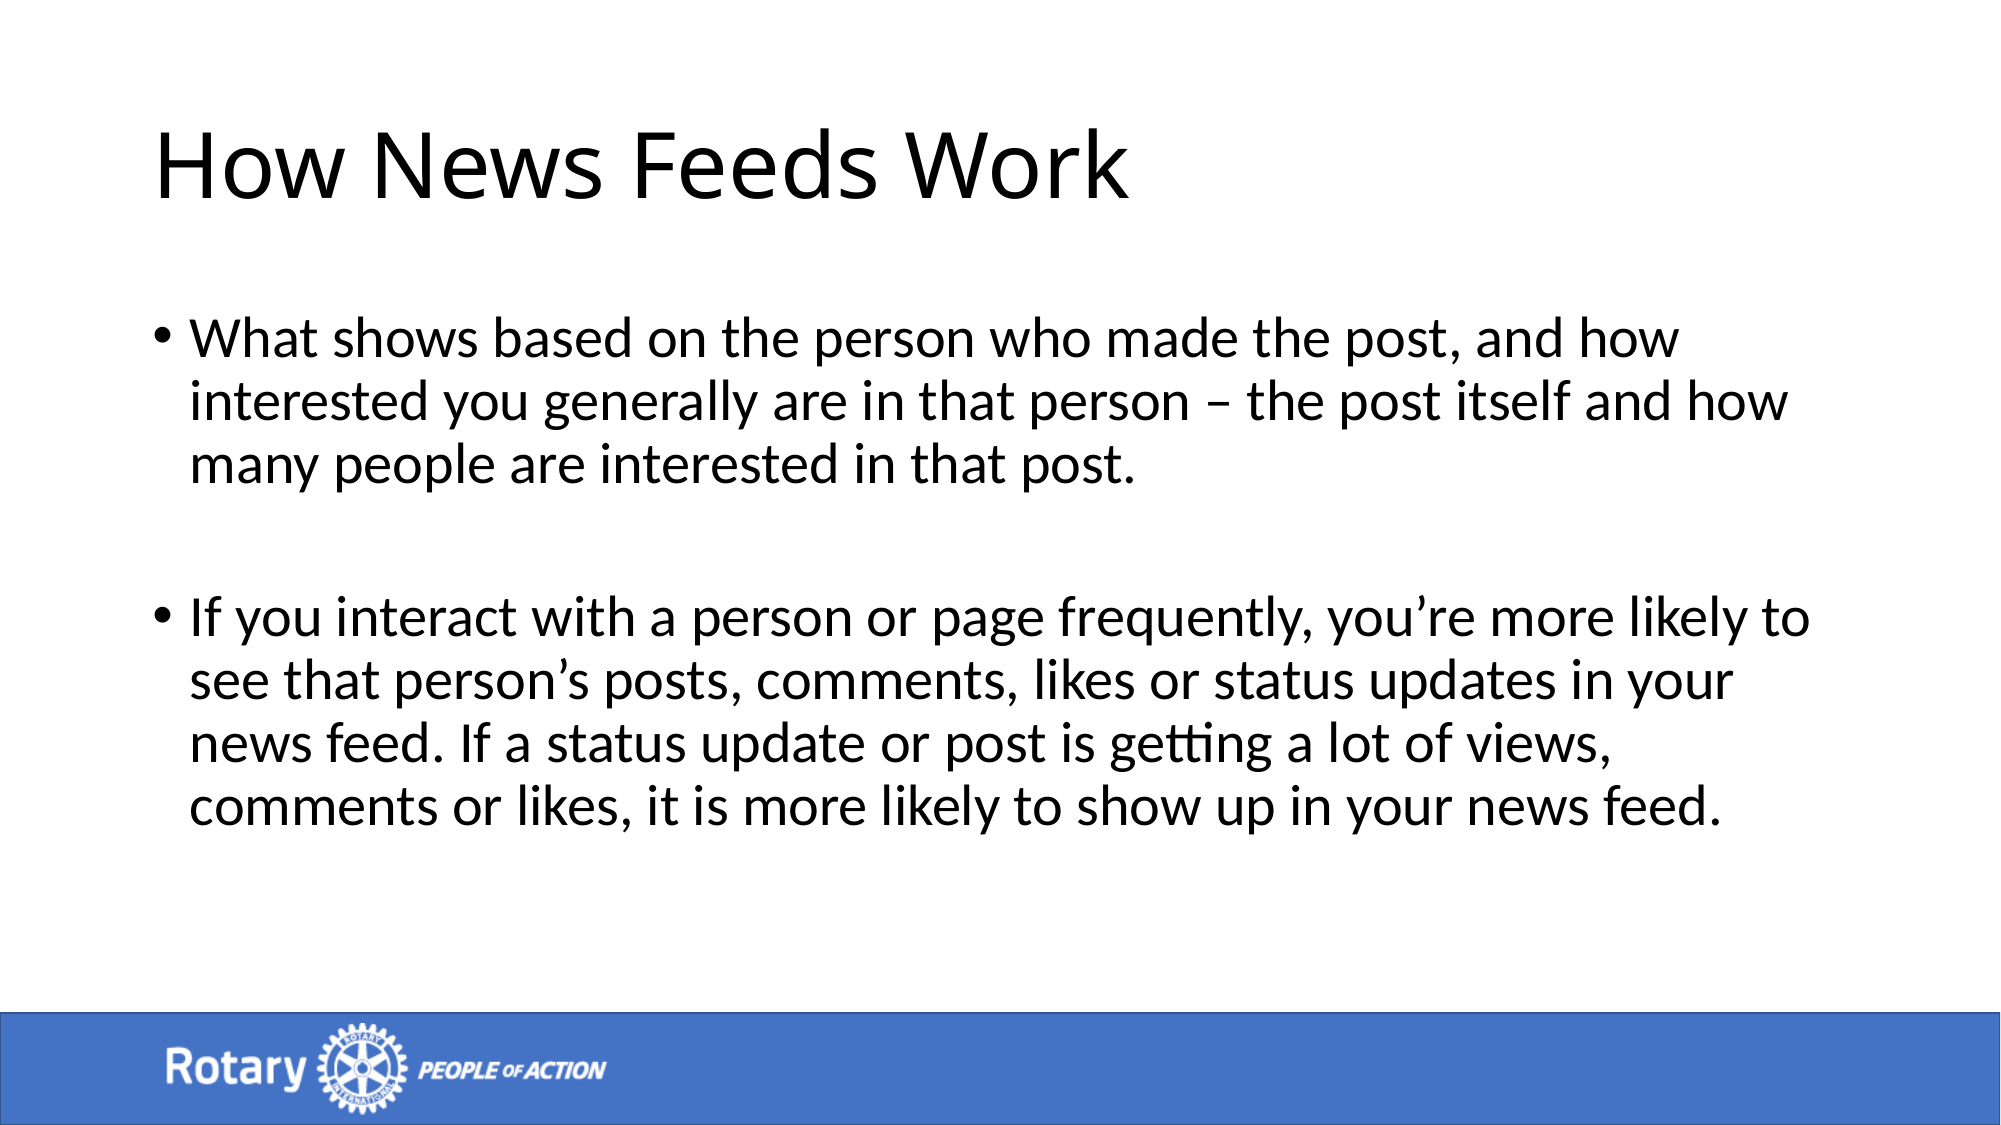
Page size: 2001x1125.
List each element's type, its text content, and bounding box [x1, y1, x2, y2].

picture [166, 1023, 608, 1115]
list What shows based on the person who made the post, and how interested you generally are in that person – the post itself and how many people are interested in that post. If you interact with a person or page frequently, you’re more likely to see that person’s posts, comments, likes or status updates in your news feed. If a status update or post is getting a lot of views, comments or likes, it is more likely to show up in your news feed. [137, 299, 1863, 1014]
title How News Feeds Work [137, 59, 1863, 278]
